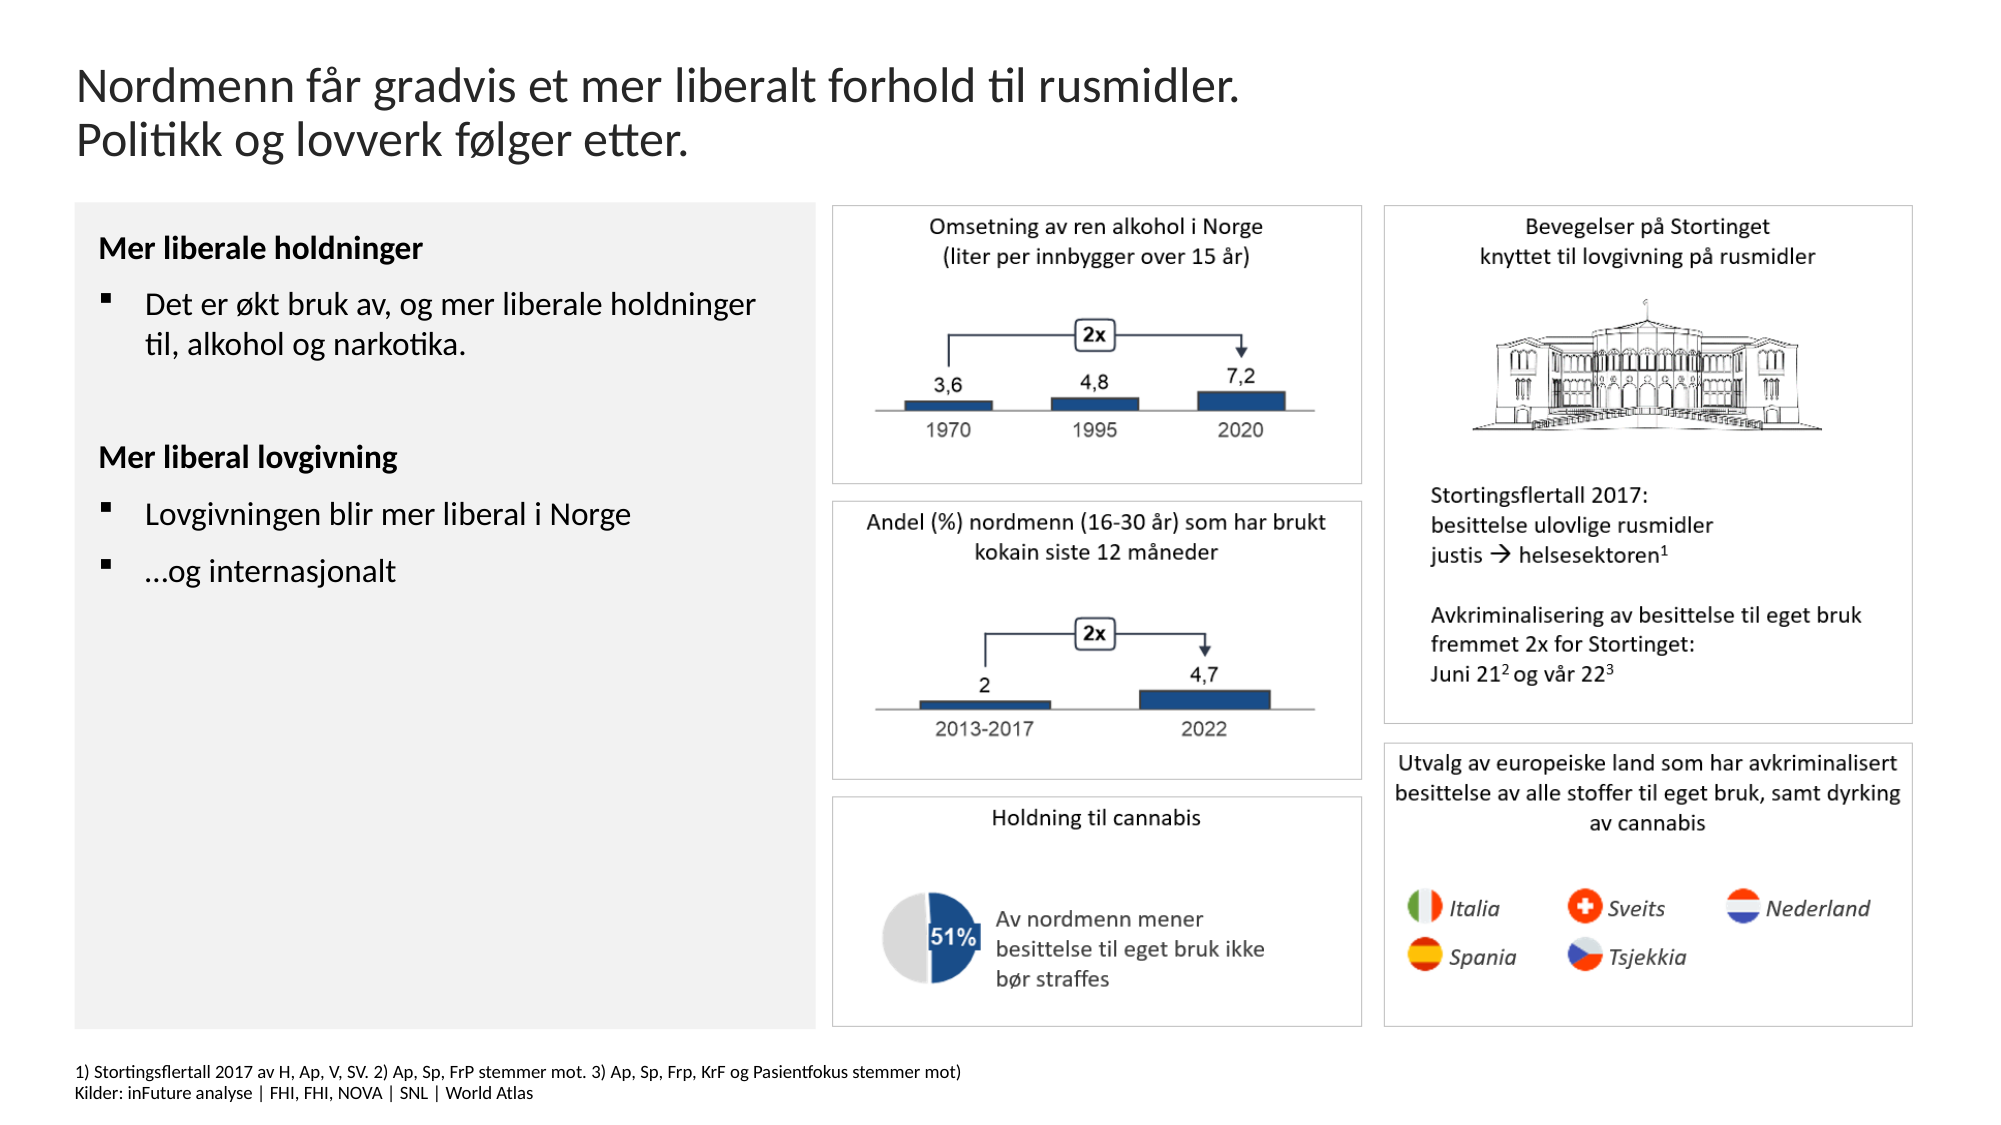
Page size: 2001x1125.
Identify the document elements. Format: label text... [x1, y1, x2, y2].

title Nordmenn får gradvis et mer liberalt forhold til rusmidler. Politikk og lovverk følger etter. [61, 51, 1912, 176]
list 1) Stortingsflertall 2017 av H, Ap, V, SV. 2) Ap, Sp, FrP stemmer mot. 3) Ap, Sp, Frp, KrF og Pasientfokus stemmer mot) Kilder: inFuture analyse | FHI, FHI, NOVA | SNL | World Atlas [74, 1032, 1335, 1104]
text_box Mer liberale holdninger Det er økt bruk av, og mer liberale holdninger til, alkohol og narkotika. Mer liberal lovgivning Lovgivningen blir mer liberal i Norge …og internasjonalt [74, 202, 816, 1030]
picture [829, 202, 1916, 1030]
